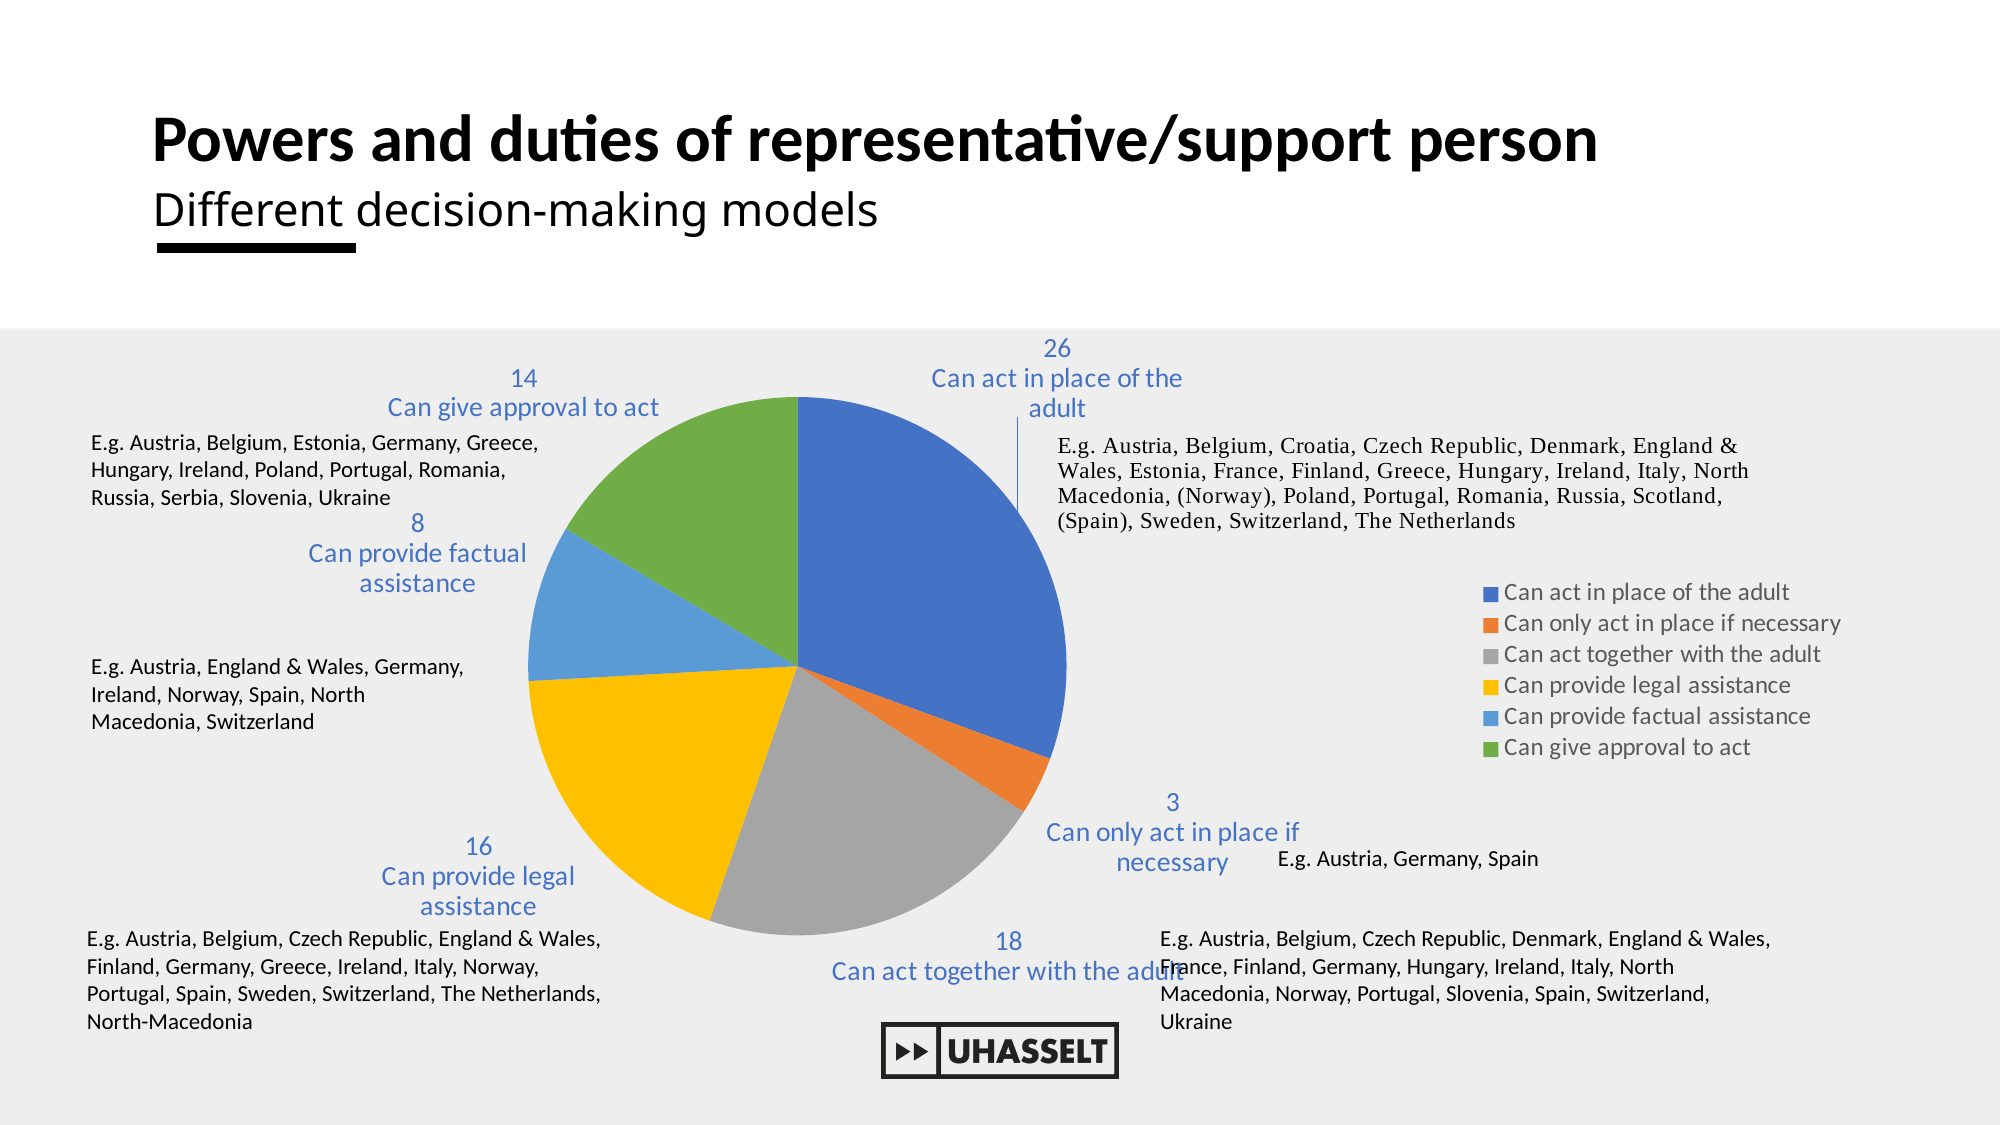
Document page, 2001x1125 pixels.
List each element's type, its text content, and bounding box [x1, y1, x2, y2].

picture [881, 1022, 1119, 1079]
subtitle Different decision-making models [137, 178, 1863, 257]
title Powers and duties of representative/support person [137, 82, 1863, 178]
text_box E.g. Austria, England & Wales, Germany, Ireland, Norway, Spain, North Macedonia, Switzerland [76, 644, 137, 742]
text_box E.g. Austria, Belgium, Czech Republic, Denmark, England & Wales, France, Finland, Germany, Hungary, Ireland, Italy, North Macedonia, Norway, Portugal, Slovenia, Spain, Switzerland, Ukraine [1145, 1009, 1802, 1042]
text_box E.g. Austria, Belgium, Estonia, Germany, Greece, Hungary, Ireland, Poland, Portugal, Romania, Russia, Serbia, Slovenia, Ukraine [76, 420, 137, 518]
text_box E.g. Austria, Belgium, Czech Republic, England & Wales, Finland, Germany, Greece, Ireland, Italy, Norway, Portugal, Spain, Sweden, Switzerland, The Netherlands, North-Macedonia [72, 916, 642, 1042]
chart [137, 335, 1863, 1009]
